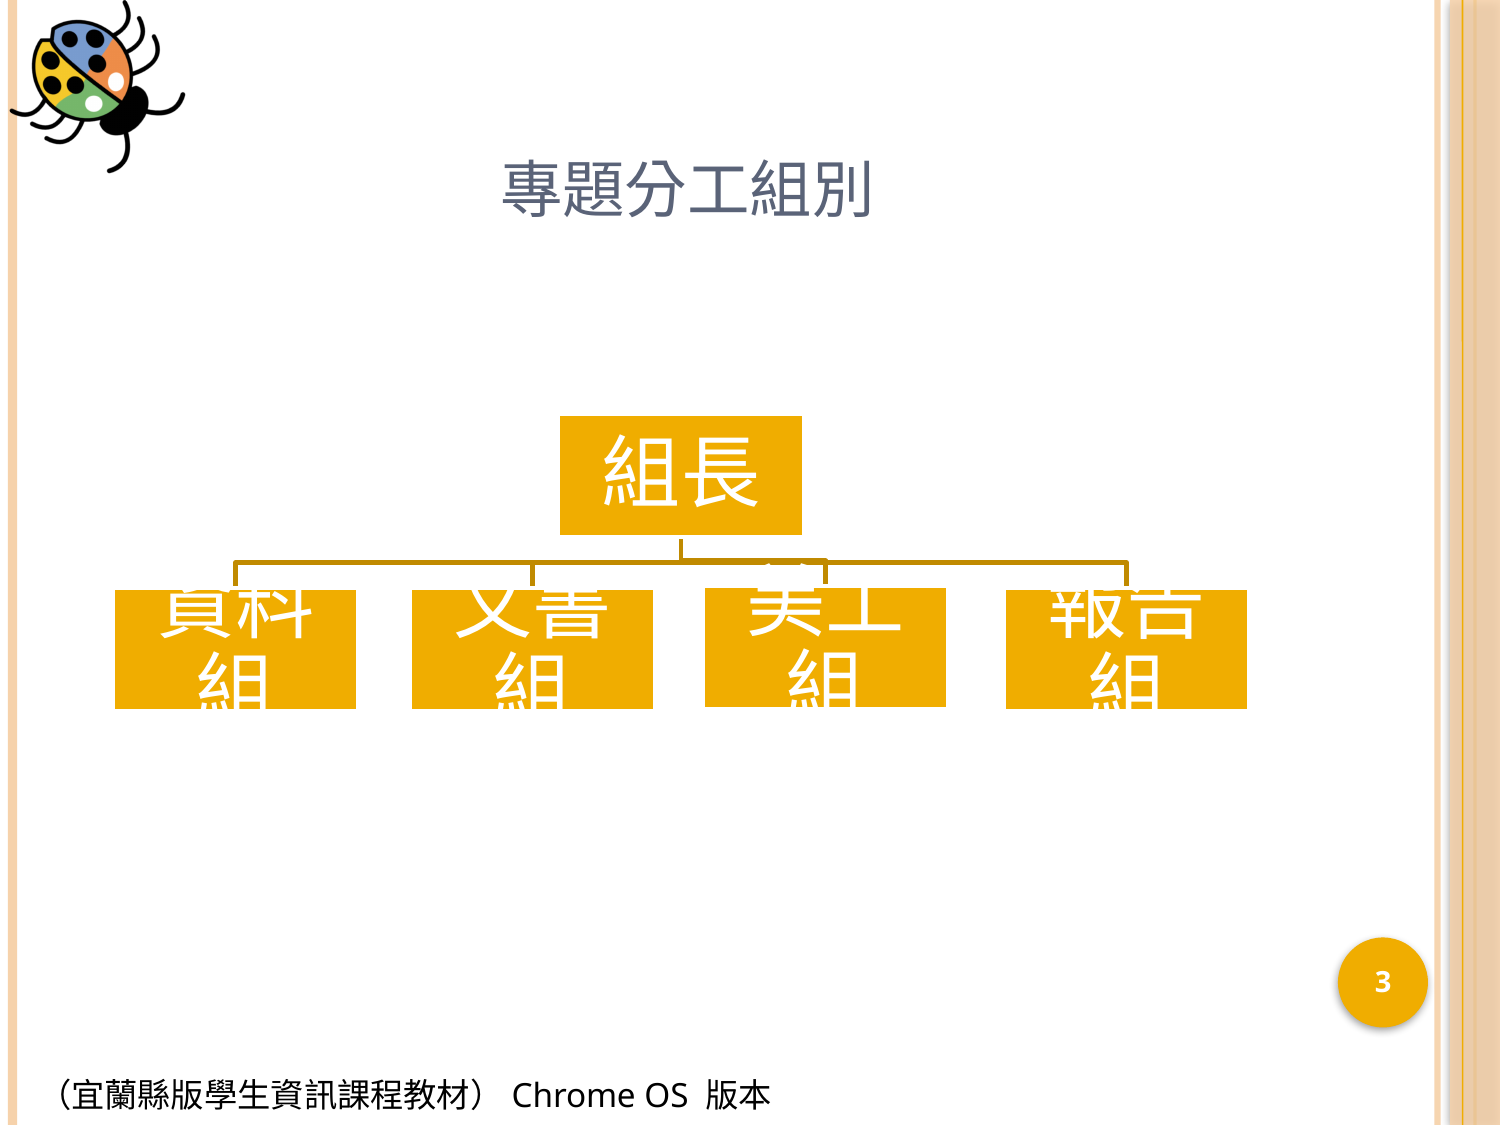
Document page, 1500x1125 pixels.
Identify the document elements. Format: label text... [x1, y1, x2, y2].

picture [0, 0, 169, 176]
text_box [111, 228, 1251, 897]
slide_number 3 [1333, 940, 1434, 1027]
title 專題分工組別 [75, 45, 1300, 233]
